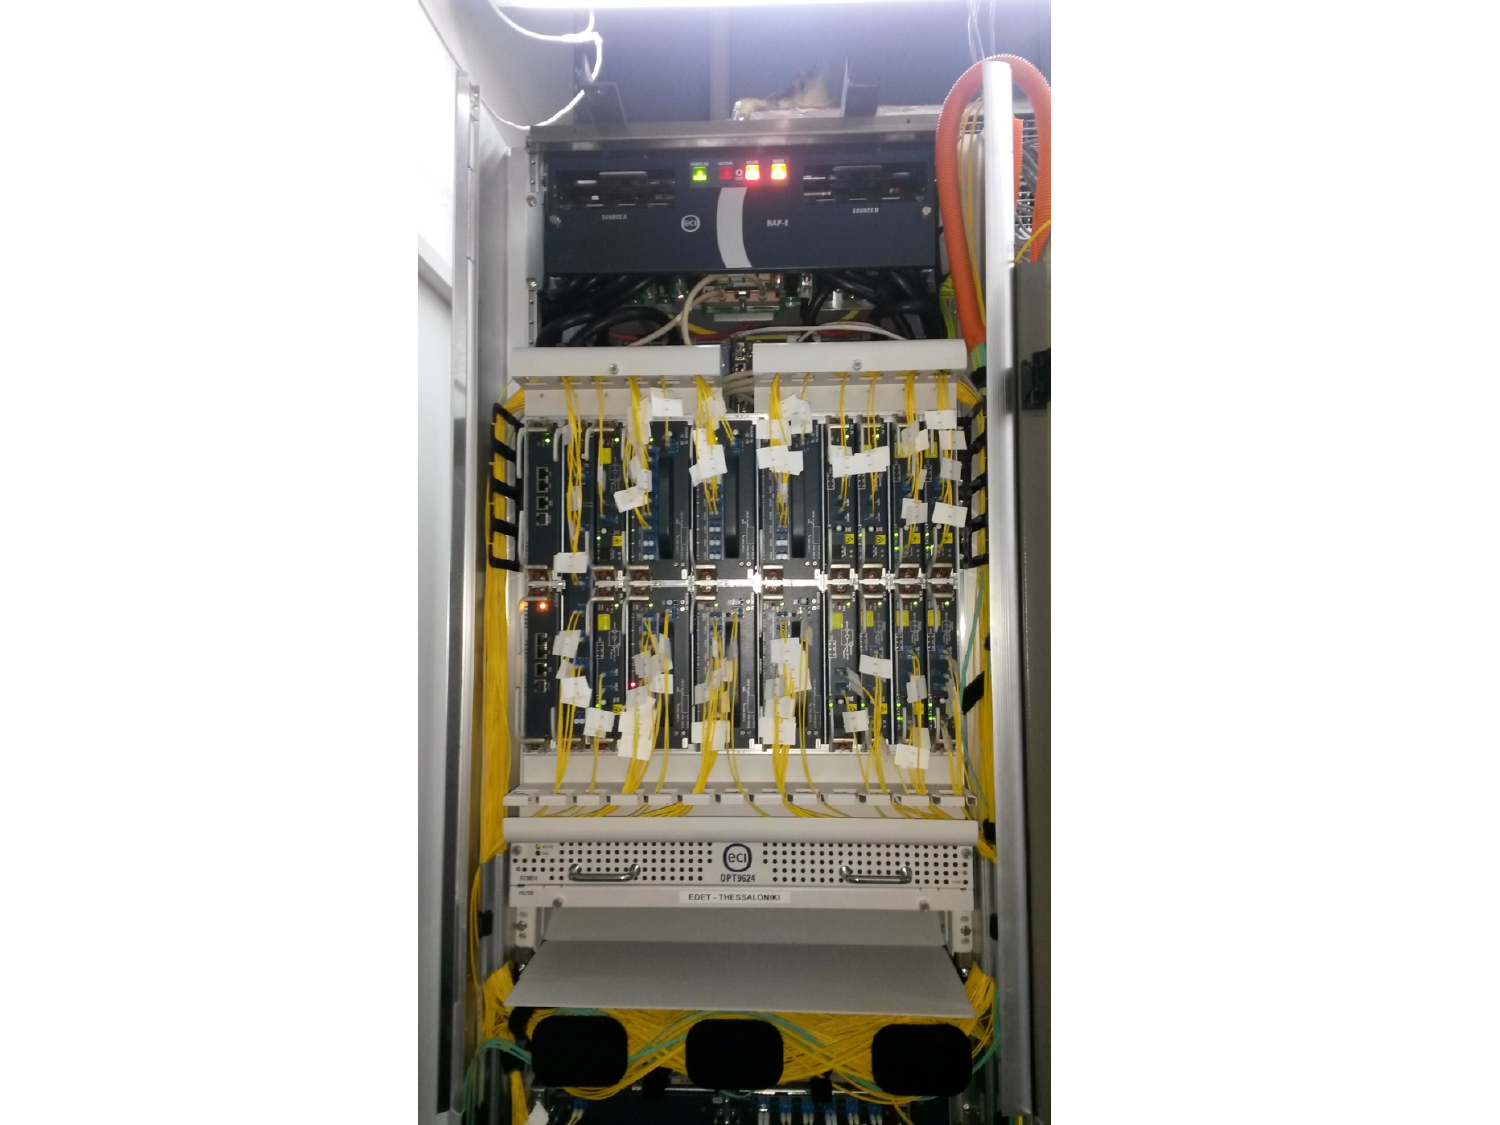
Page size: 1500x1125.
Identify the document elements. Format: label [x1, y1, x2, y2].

picture [170, 1, 1297, 1125]
